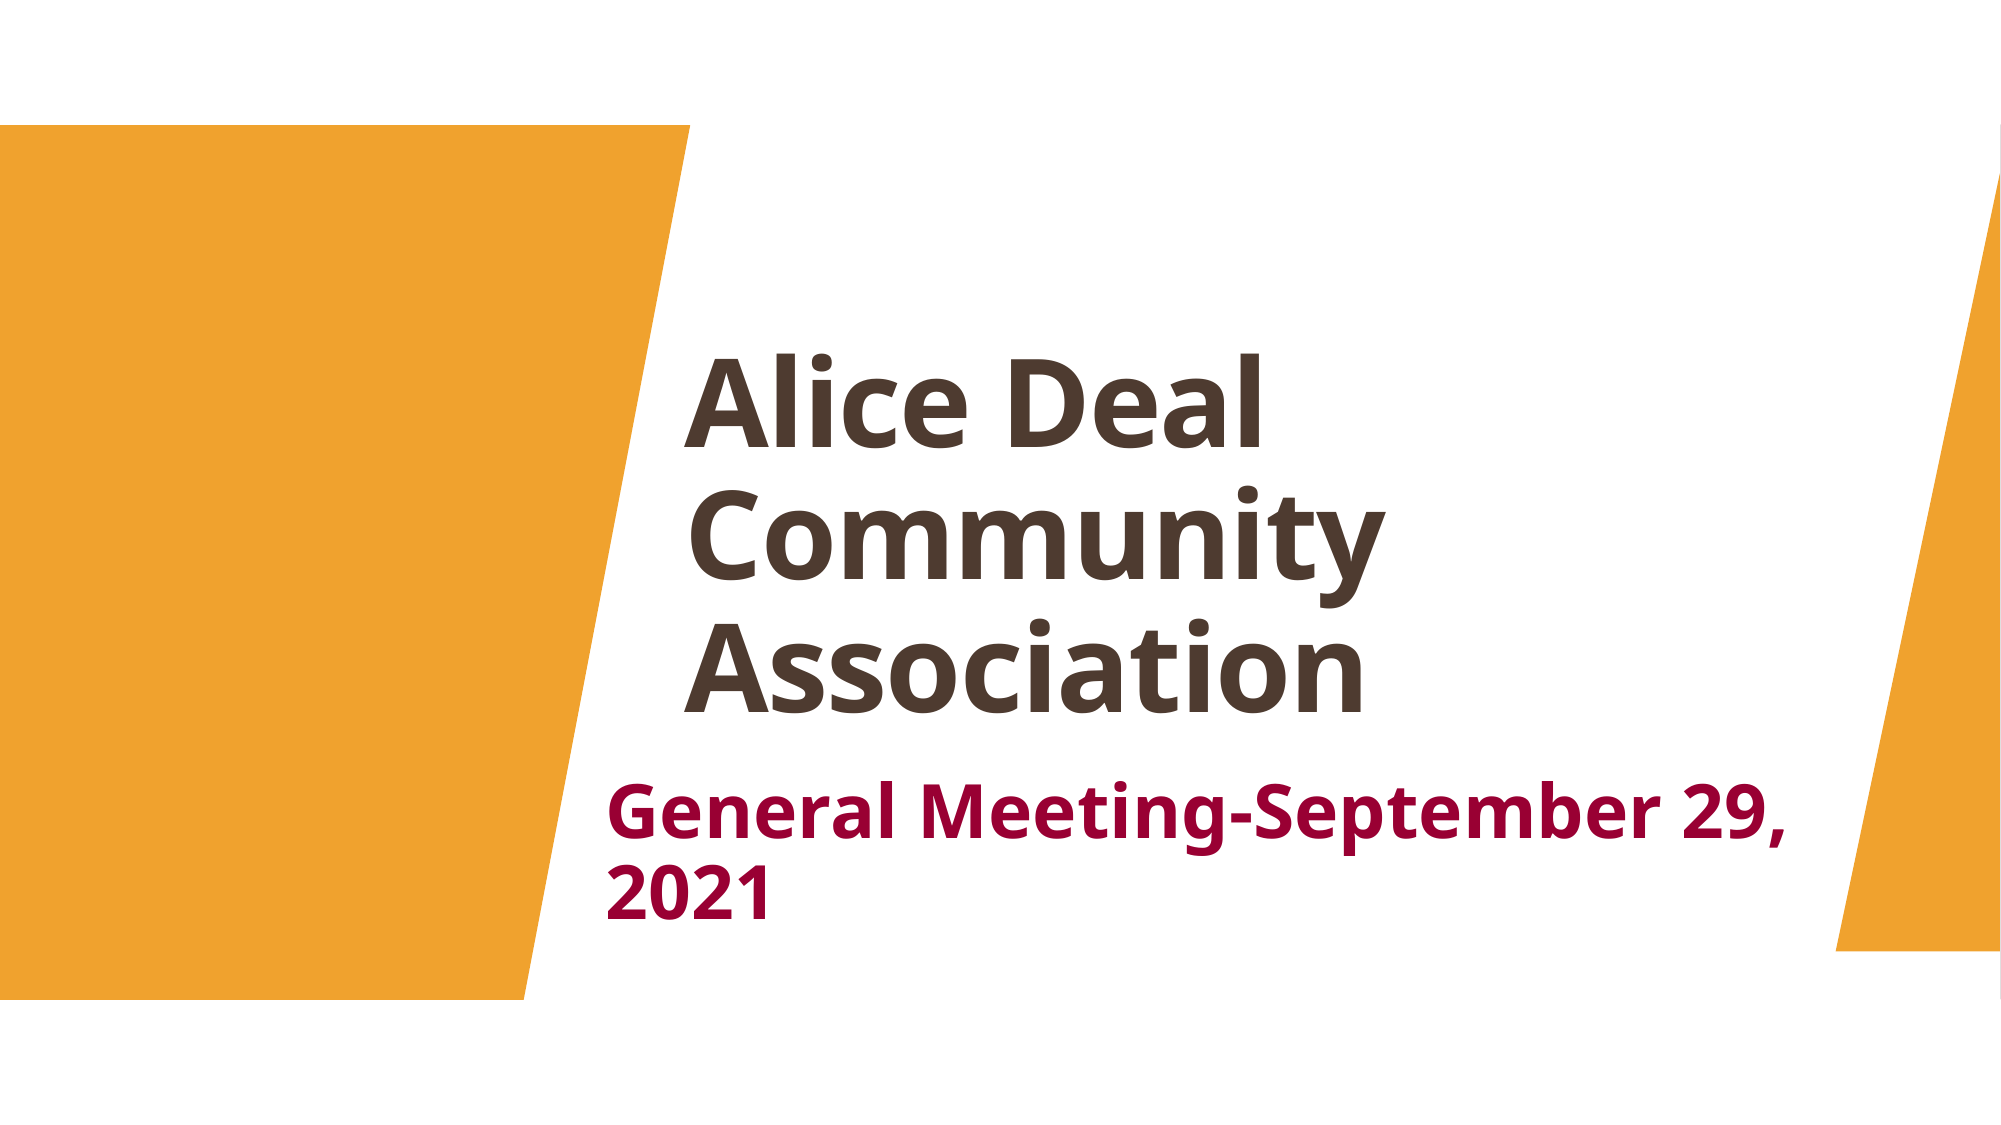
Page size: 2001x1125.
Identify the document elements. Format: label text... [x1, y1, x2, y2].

text_box [0, 124, 692, 1001]
title Alice Deal Community Association [670, 213, 1870, 747]
text_box [0, 0, 2000, 1125]
text_box [1834, 172, 2000, 953]
subtitle General Meeting-September 29, 2021 [590, 766, 1847, 835]
